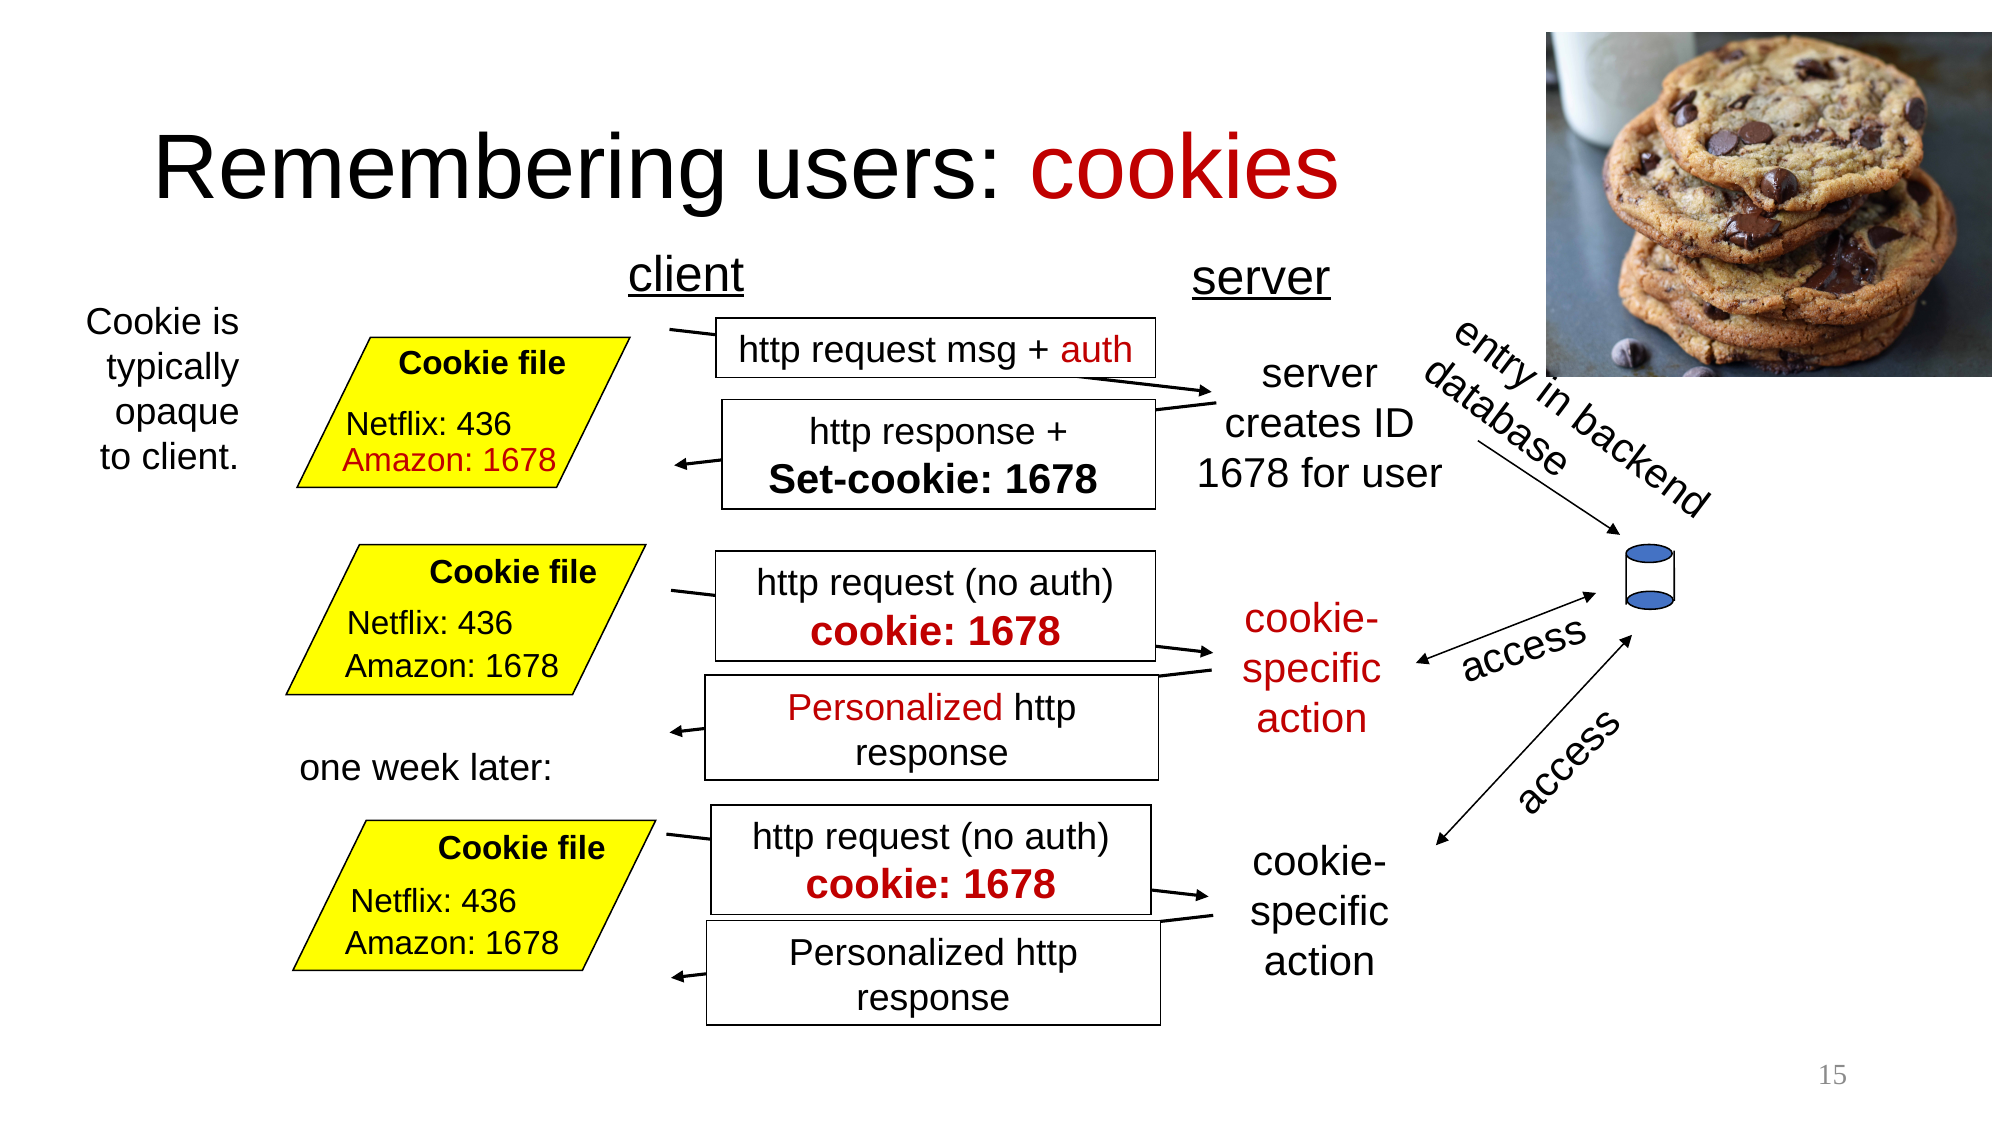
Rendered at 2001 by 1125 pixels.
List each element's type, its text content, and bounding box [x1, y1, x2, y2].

title Remembering users: cookies [137, 59, 1546, 278]
text_box http request msg + auth [715, 317, 1156, 378]
text_box server creates ID 1678 for user [1181, 338, 1458, 504]
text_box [292, 818, 656, 971]
text_box cookie- specific action [1227, 583, 1397, 749]
text_box [671, 970, 706, 983]
text_box access [1436, 589, 1609, 703]
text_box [715, 551, 1156, 663]
text_box [1156, 645, 1214, 658]
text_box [706, 920, 1161, 1027]
text_box one week later: [284, 735, 568, 796]
text_box Netflix: 436 [330, 354, 528, 450]
text_box http response + Set-cookie: 1678 [722, 399, 1156, 510]
text_box Cookie is typically opaque to client. [70, 289, 255, 530]
picture [1546, 32, 1992, 377]
text_box Amazon: 1678 [327, 391, 572, 486]
text_box client [613, 278, 760, 309]
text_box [1625, 544, 1675, 610]
text_box [674, 457, 722, 471]
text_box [704, 675, 1159, 782]
text_box [528, 337, 630, 456]
text_box Cookie file [383, 333, 582, 389]
text_box [1589, 592, 1597, 599]
text_box [1152, 889, 1209, 902]
text_box [362, 337, 383, 354]
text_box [286, 542, 646, 695]
text_box [297, 426, 558, 488]
text_box entry in backend database [1400, 288, 1747, 590]
text_box cookie- specific action [1235, 826, 1405, 991]
text_box [669, 724, 704, 738]
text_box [711, 804, 1151, 917]
text_box access [1486, 678, 1645, 839]
slide_number 15 [1412, 1042, 1863, 1103]
text_box server [1176, 278, 1346, 312]
text_box [1435, 634, 1632, 846]
text_box [1415, 652, 1440, 665]
